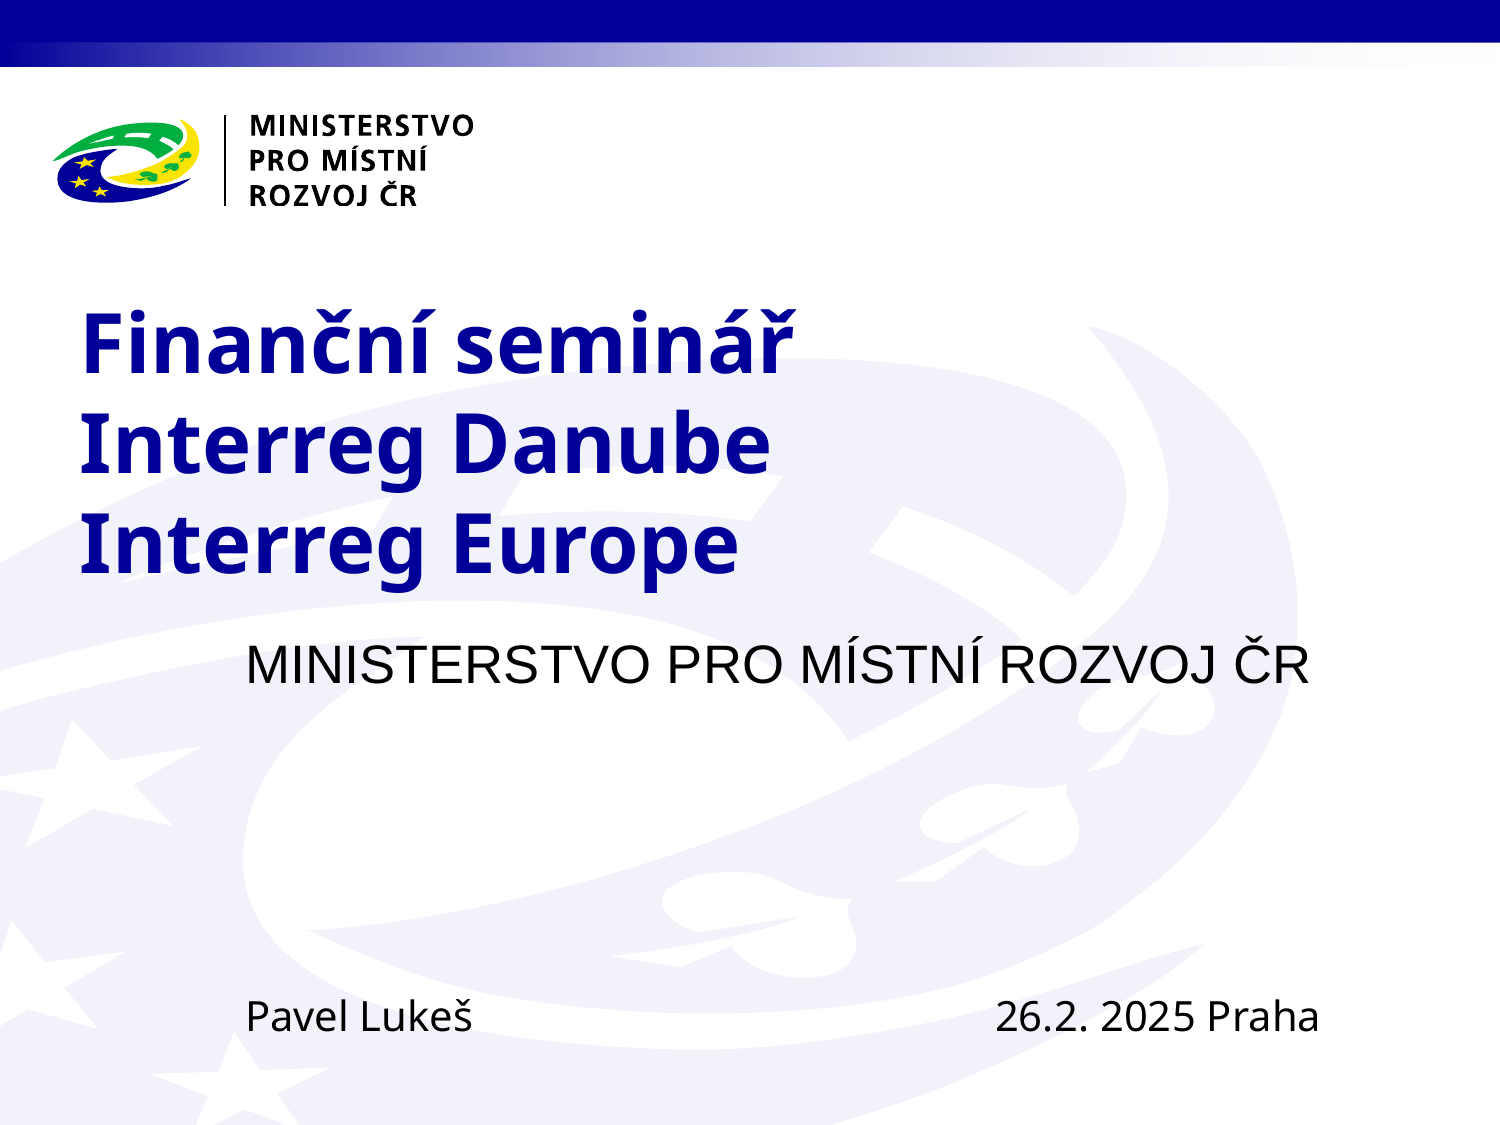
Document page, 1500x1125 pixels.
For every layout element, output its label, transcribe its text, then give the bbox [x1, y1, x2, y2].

title Finanční seminář Interreg Danube Interreg Europe [64, 290, 1459, 598]
subtitle Pavel Lukeš 26.2. 2025 Praha [230, 751, 1388, 1047]
